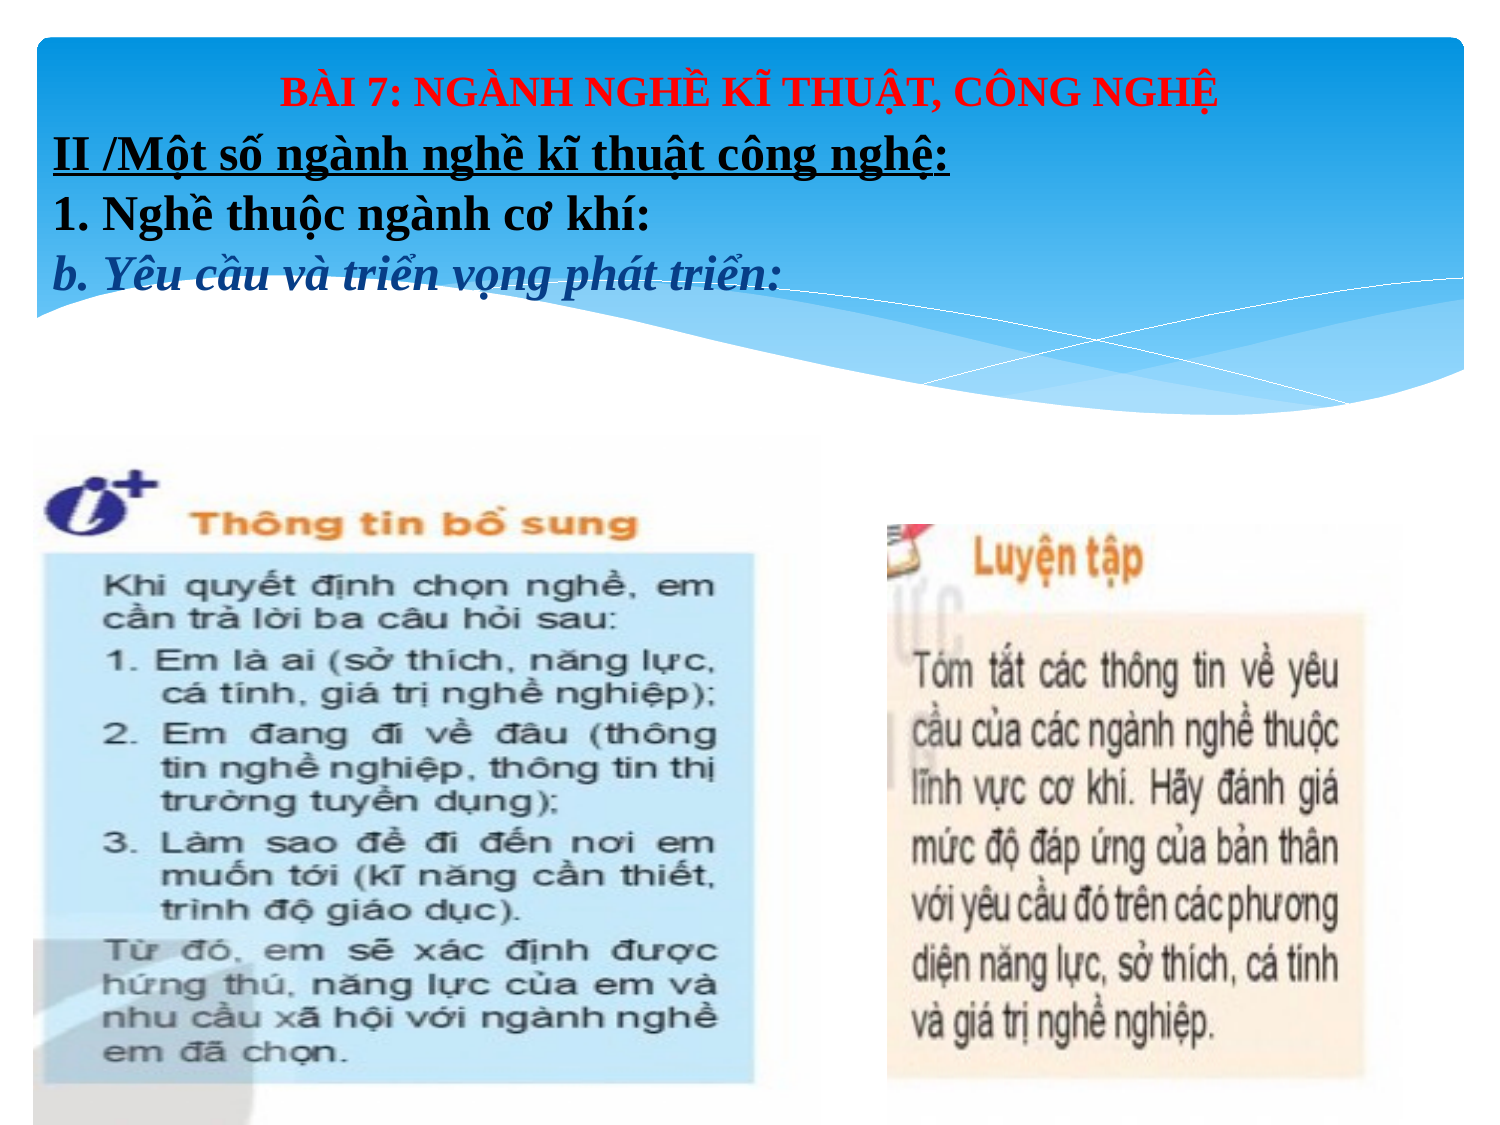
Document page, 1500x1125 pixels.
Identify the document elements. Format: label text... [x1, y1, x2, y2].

list II /Một số ngành nghề kĩ thuật công nghệ: 1. Nghề thuộc ngành cơ khí: b. Yêu cầu và triển vọng phát triển: [37, 112, 1450, 438]
picture [887, 524, 1403, 1125]
picture [32, 434, 821, 1125]
title BÀI 7: NGÀNH NGHỀ KĨ THUẬT, CÔNG NGHỆ [75, 55, 1425, 175]
